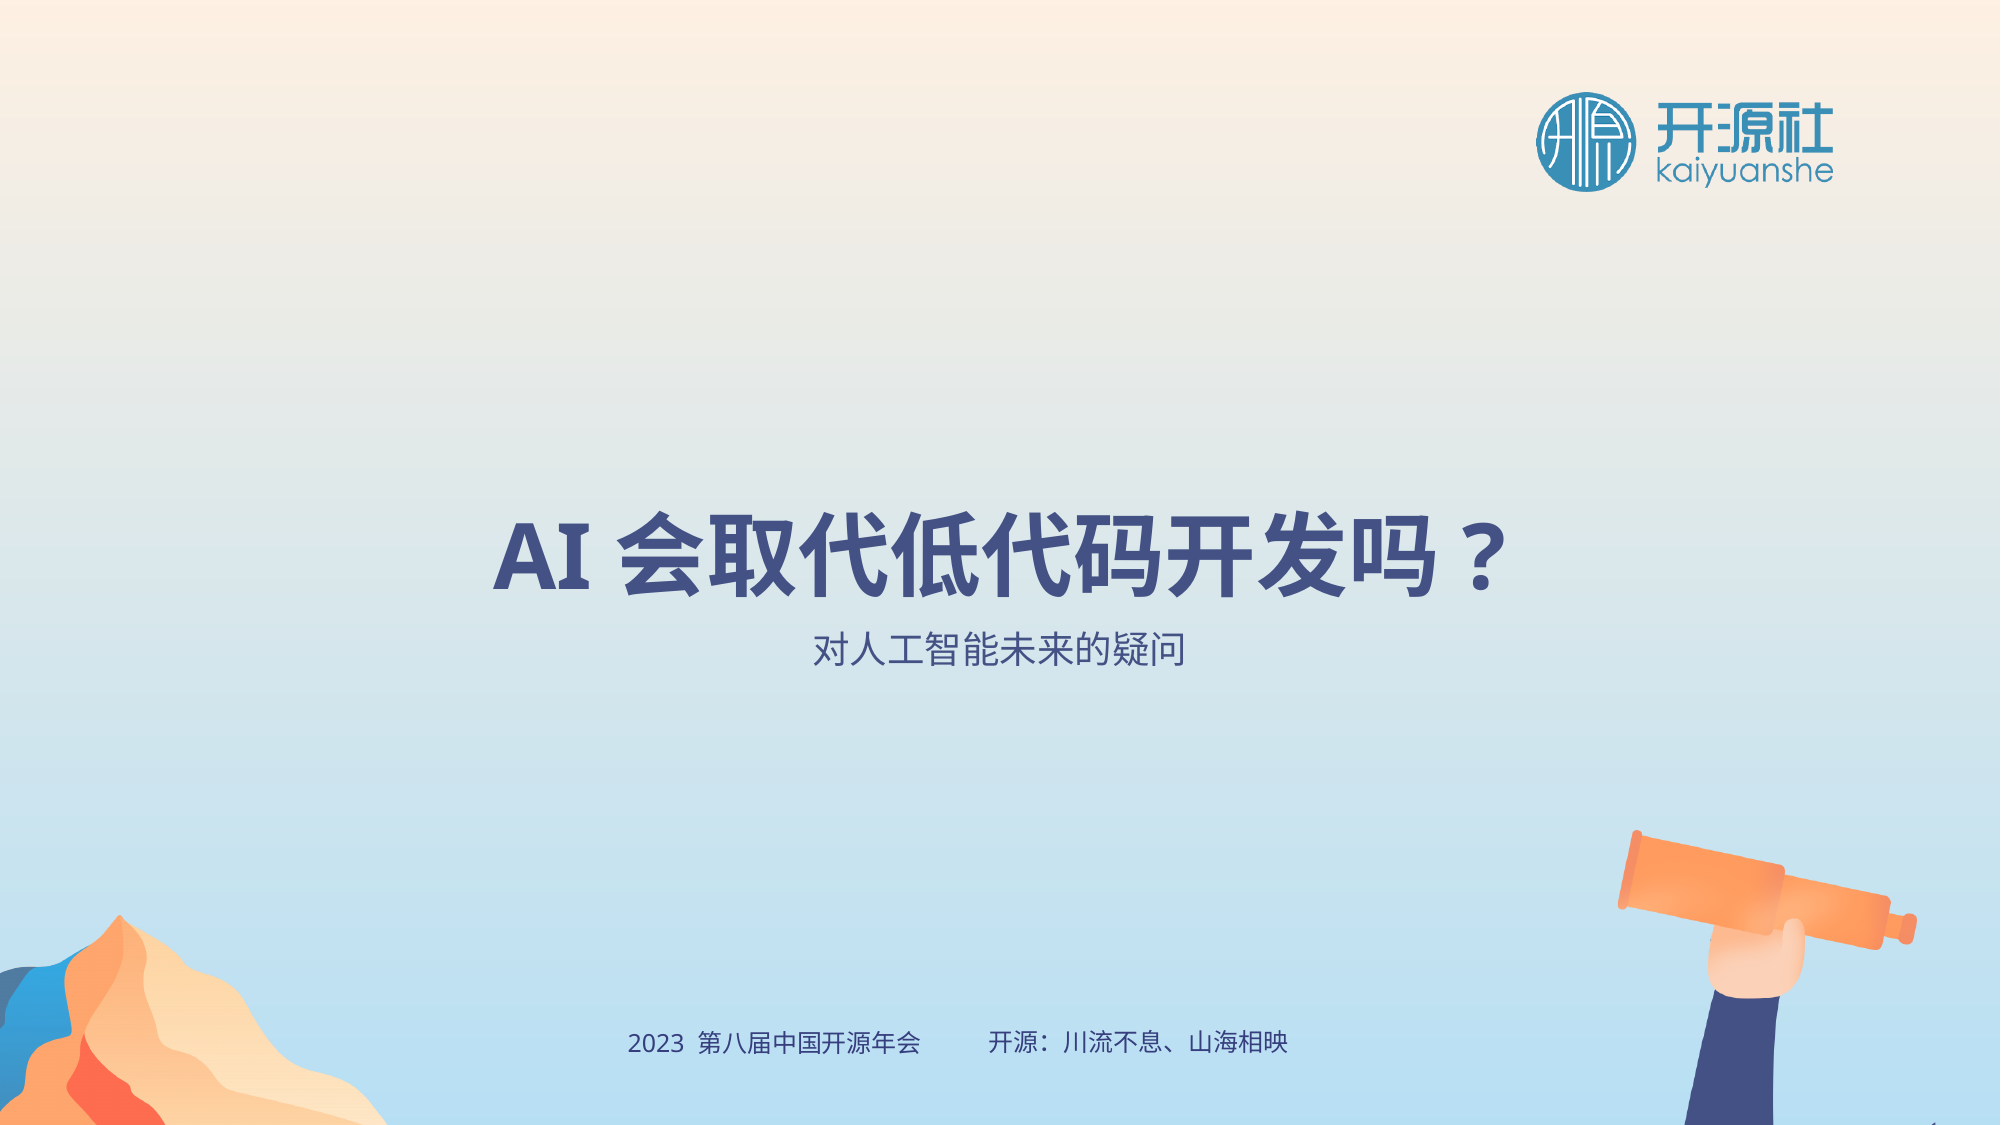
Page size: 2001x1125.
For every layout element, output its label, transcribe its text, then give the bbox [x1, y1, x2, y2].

picture [1536, 92, 1833, 192]
picture [1617, 798, 1936, 1125]
text_box AI会取代低代码开发吗? 对人工智能未来的疑问 [384, 431, 1616, 694]
picture [0, 915, 520, 1125]
